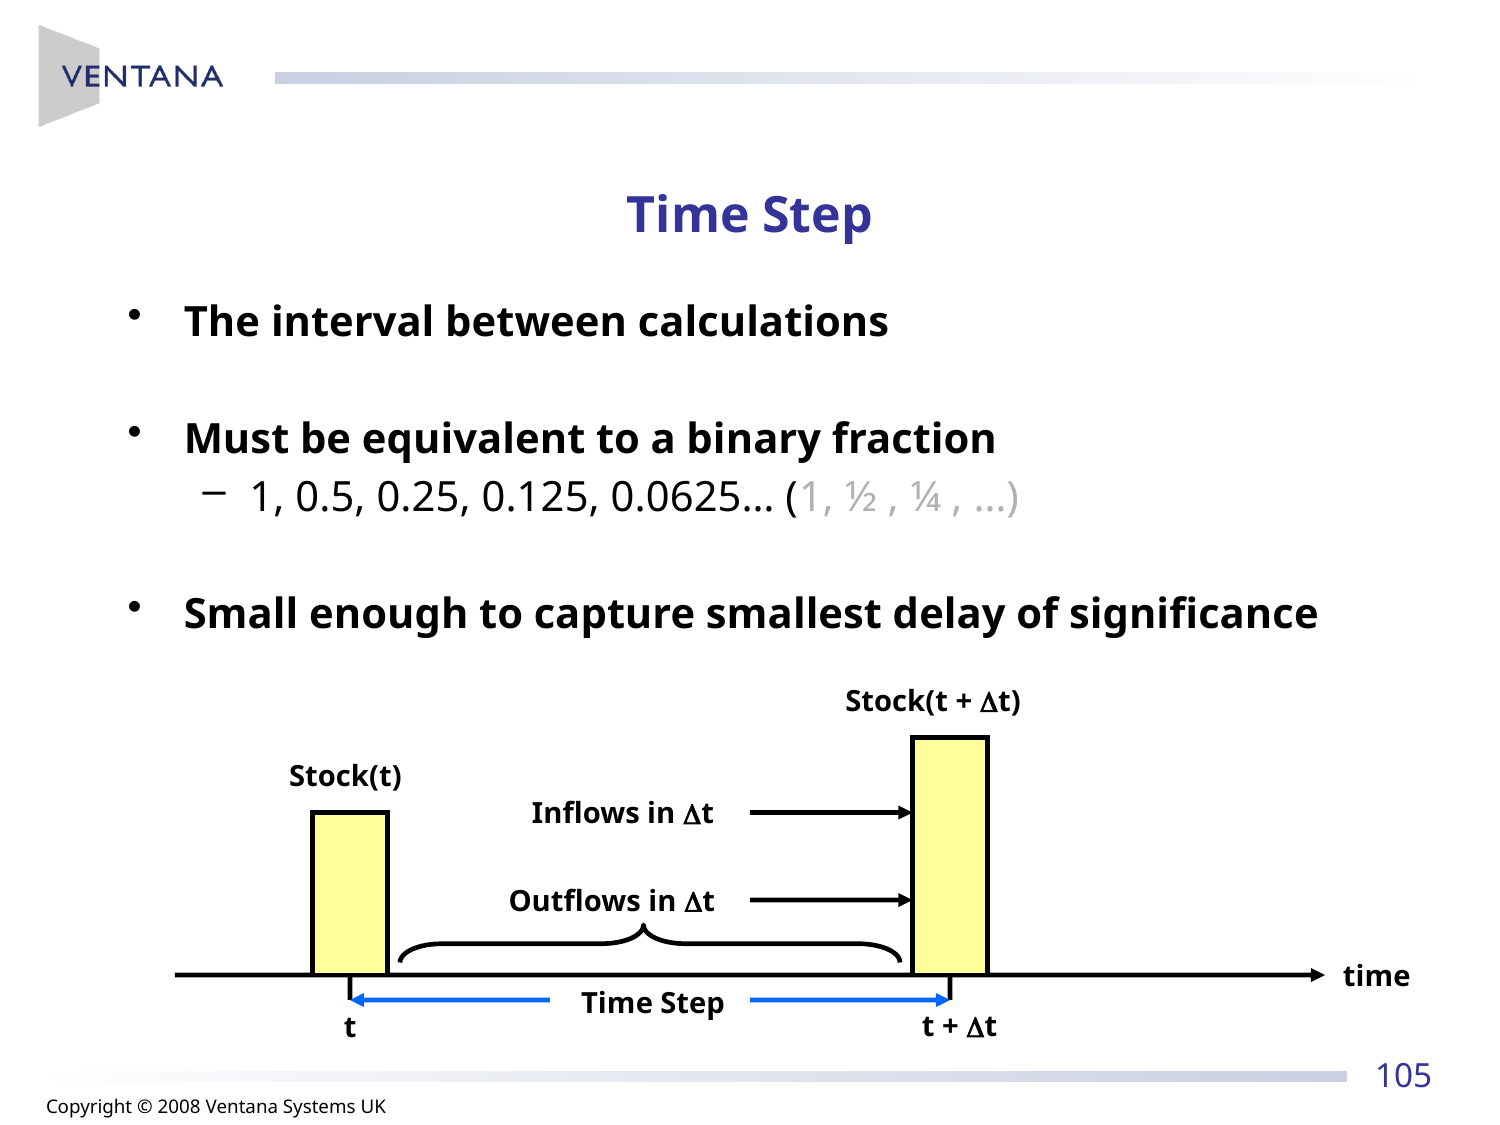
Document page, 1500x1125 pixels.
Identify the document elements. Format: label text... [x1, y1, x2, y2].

picture [0, 0, 275, 153]
list The interval between calculations Must be equivalent to a binary fraction 1, 0.5, 0.25, 0.125, 0.0625… (1, ½ , ¼ , …) Small enough to capture smallest delay of significance [112, 287, 1388, 688]
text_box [174, 674, 1429, 1052]
title Time Step [112, 137, 1388, 287]
